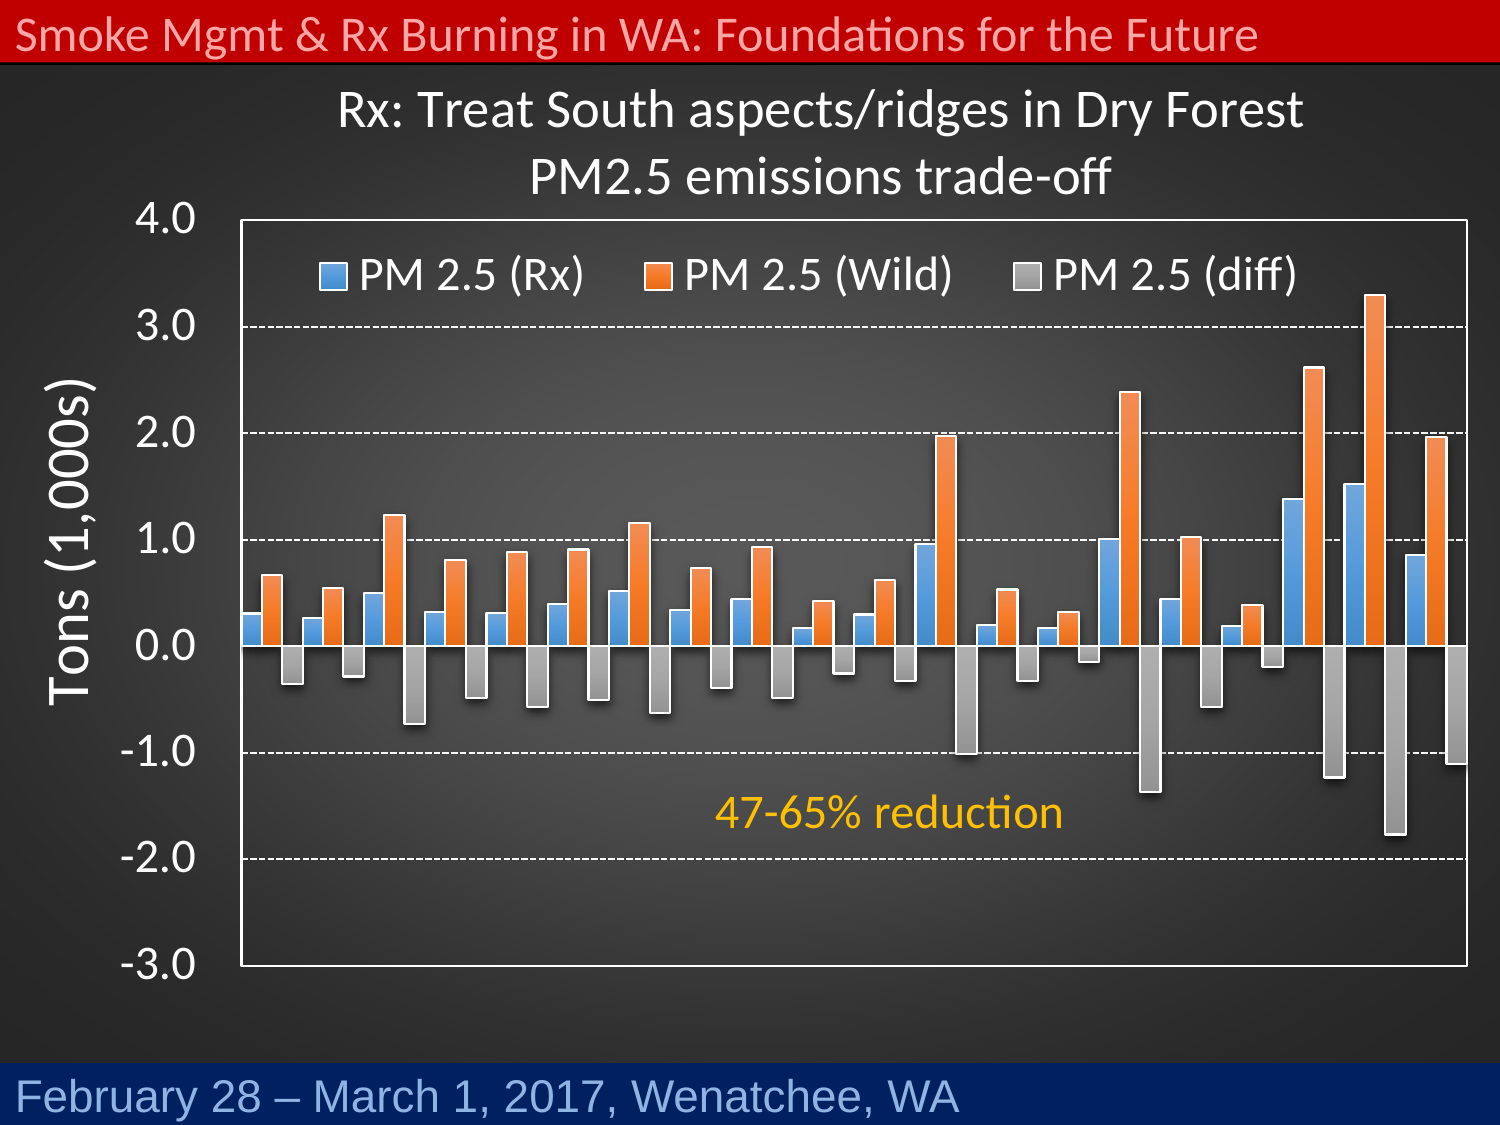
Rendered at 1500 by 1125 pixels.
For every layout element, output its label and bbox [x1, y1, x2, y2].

text_box [0, 1069, 1500, 1125]
text_box [0, 0, 1500, 64]
picture [0, 64, 1500, 1063]
